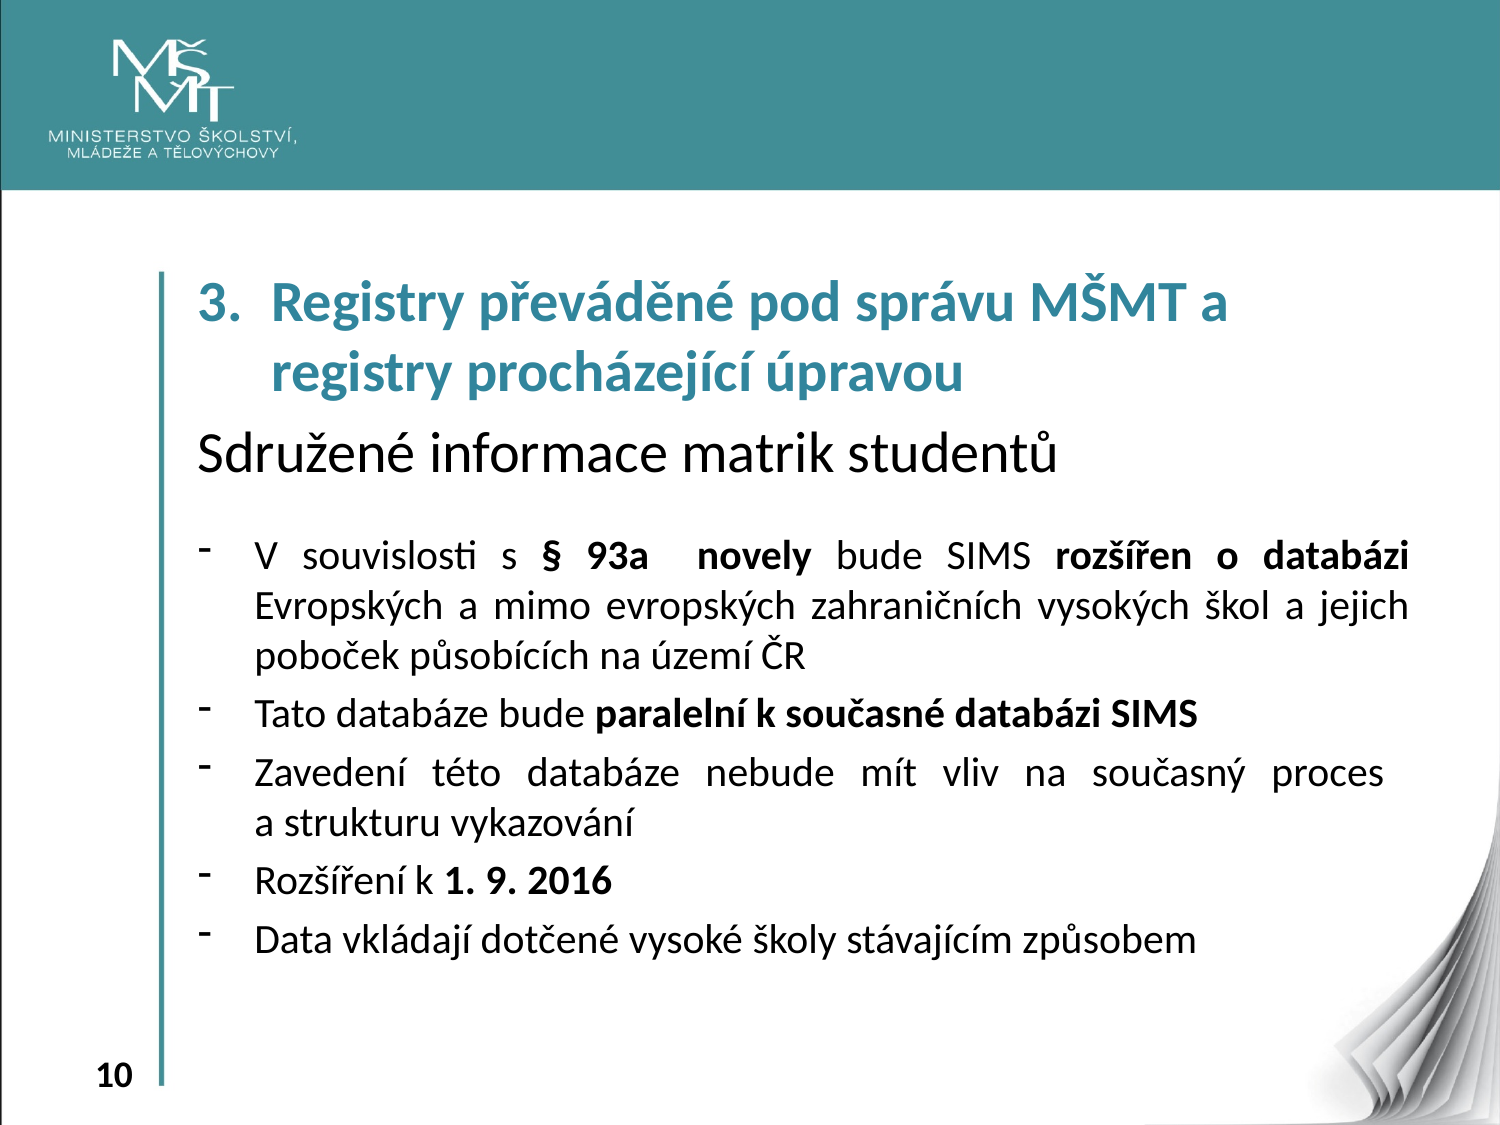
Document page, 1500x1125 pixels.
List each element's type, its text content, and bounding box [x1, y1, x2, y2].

list 3. Registry převáděné pod správu MŠMT a registry procházející úpravou Sdružené informace matrik studentů V souvislosti s § 93a novely bude SIMS rozšířen o databázi Evropských a mimo evropských zahraničních vysokých škol a jejich poboček působících na území ČR Tato databáze bude paralelní k současné databázi SIMS Zavedení této databáze nebude mít vliv na současný proces a strukturu vykazování Rozšíření k 1. 9. 2016 Data vkládají dotčené vysoké školy stávajícím způsobem [183, 255, 1425, 1083]
picture [0, 0, 1500, 1125]
